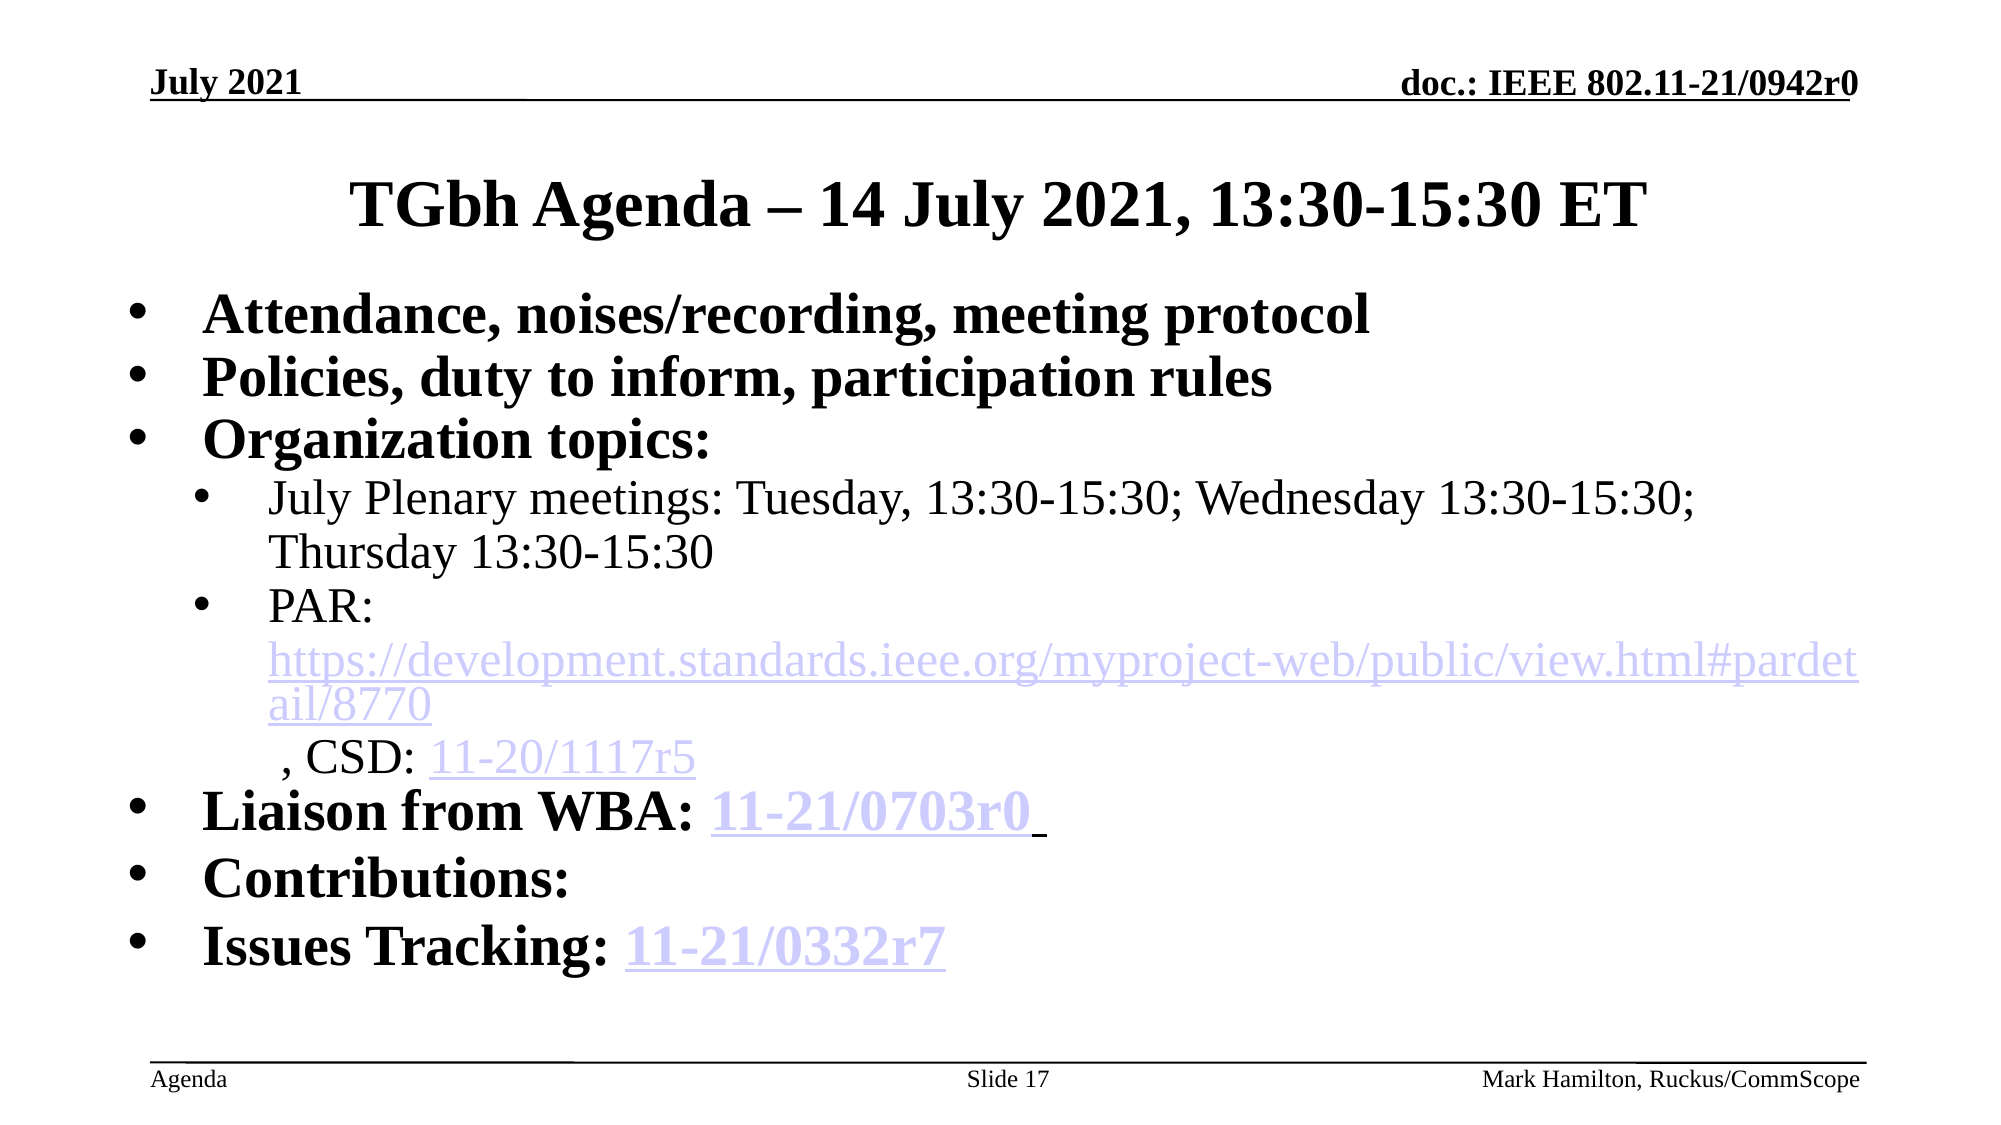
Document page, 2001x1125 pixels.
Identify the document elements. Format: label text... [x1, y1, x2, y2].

list Attendance, noises/recording, meeting protocol Policies, duty to inform, participation rules Organization topics: July Plenary meetings: Tuesday, 13:30-15:30; Wednesday 13:30-15:30; Thursday 13:30-15:30 PAR: https://development.standards.ieee.org/myproject-web/public/view.html#pardetail/8770 , CSD: 11-20/1117r5 Liaison from WBA: 11-21/0703r0 Contributions: Issues Tracking: 11-21/0332r7 [112, 274, 1888, 1013]
title TGbh Agenda – 14 July 2021, 13:30-15:30 ET [149, 112, 1850, 274]
slide_number Slide 17 [950, 1061, 1067, 1123]
